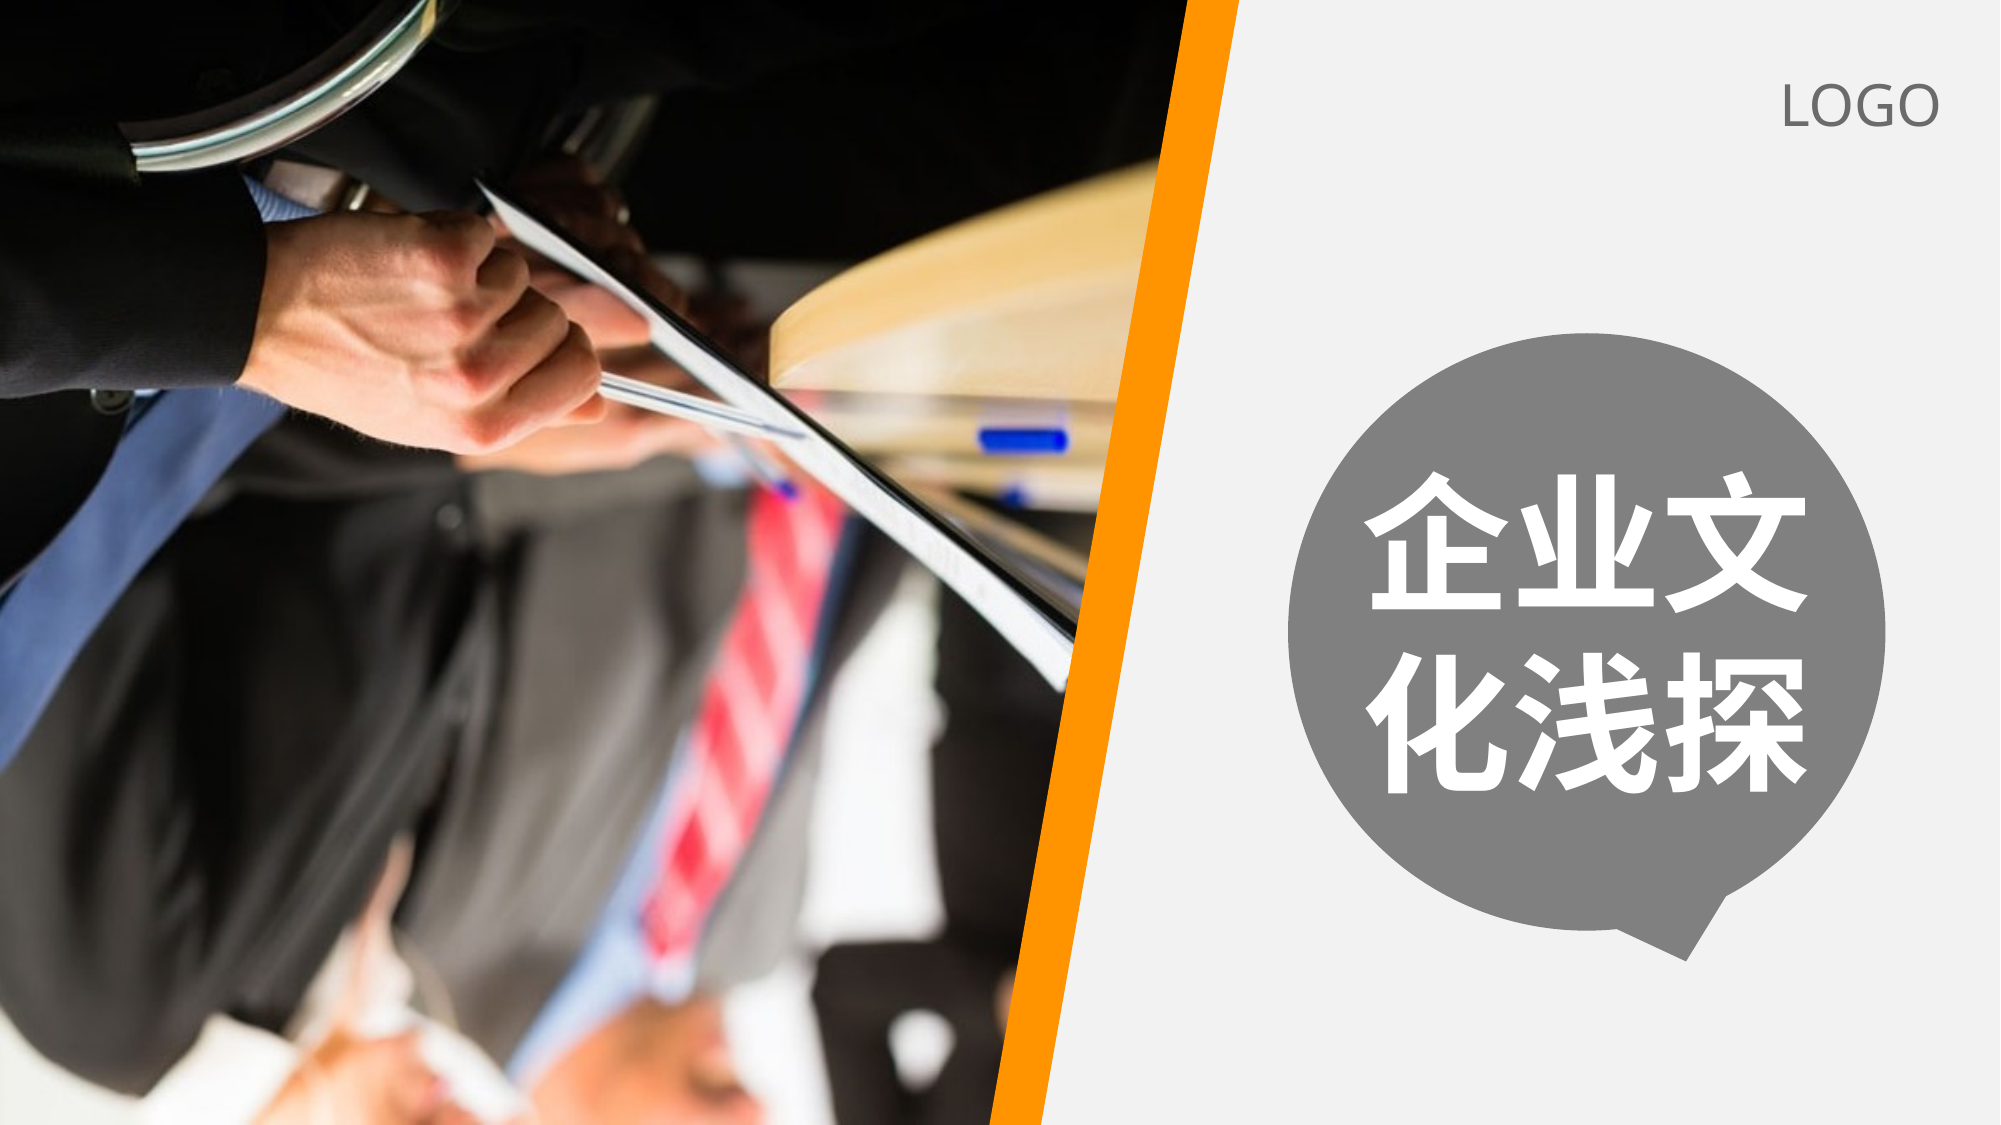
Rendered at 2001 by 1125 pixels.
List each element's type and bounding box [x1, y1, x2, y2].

picture [0, 0, 1187, 1125]
